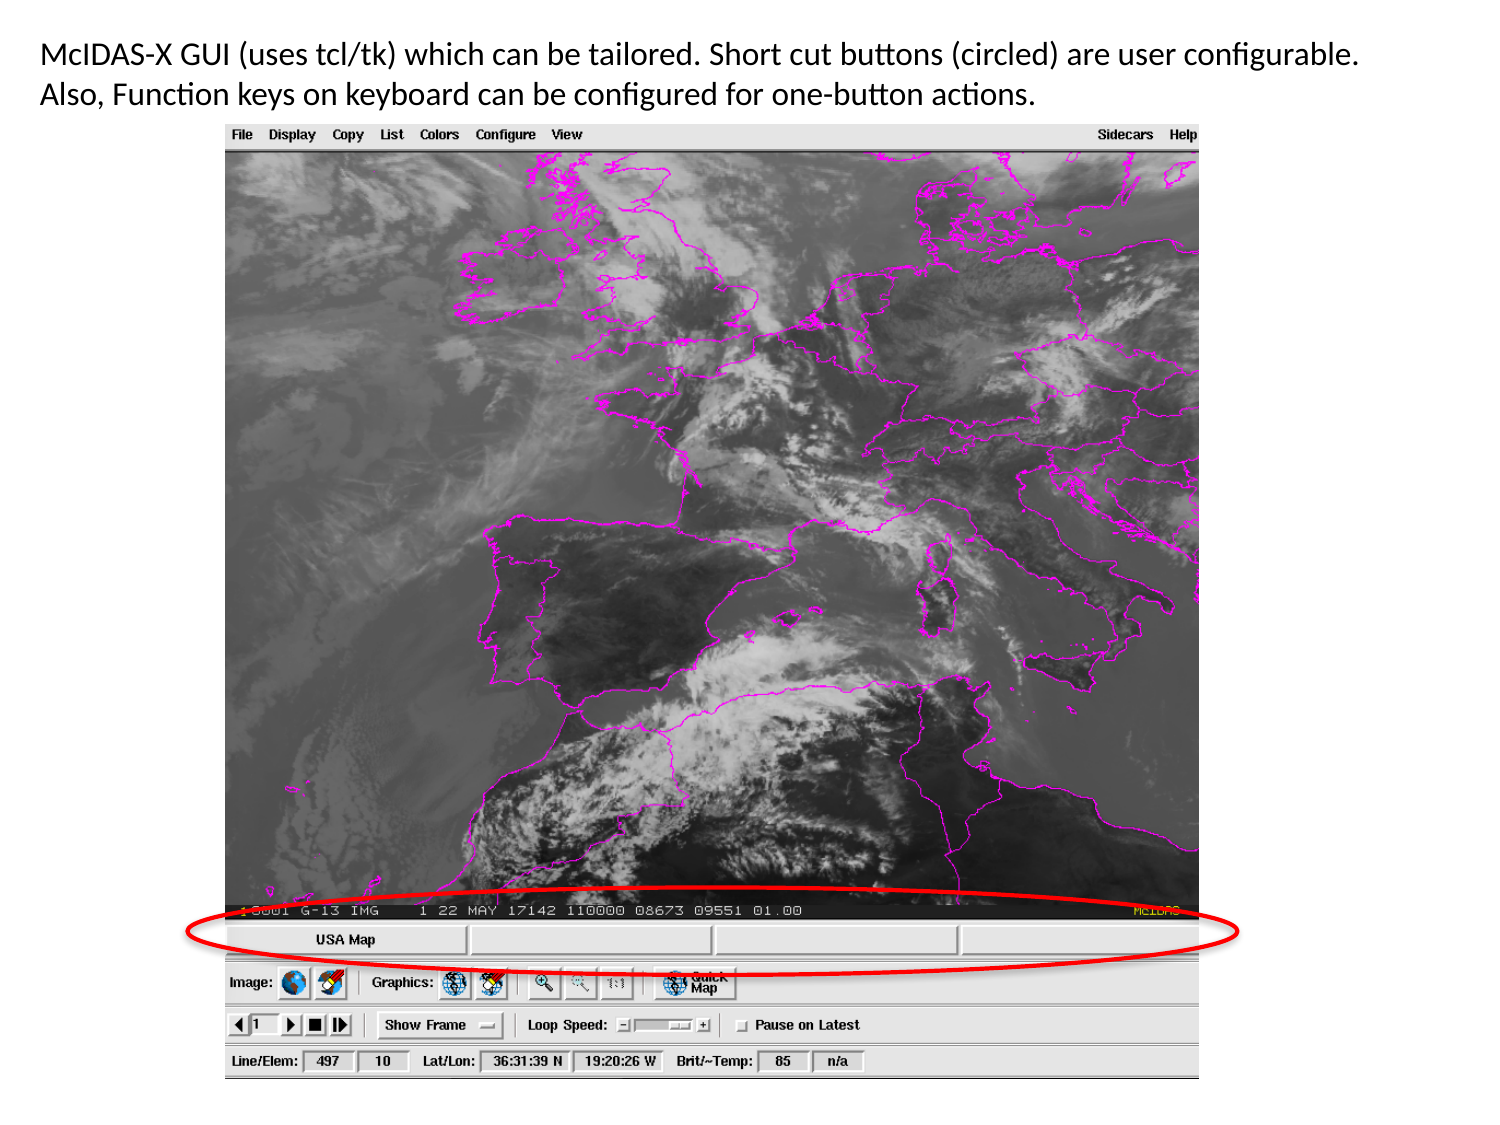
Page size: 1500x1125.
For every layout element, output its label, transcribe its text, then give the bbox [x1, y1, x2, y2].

text_box [186, 915, 219, 947]
picture [224, 124, 1199, 1079]
text_box McIDAS-X GUI (uses tcl/tk) which can be tailored. Short cut buttons (circled) are user configurable. Also, Function keys on keyboard can be configured for one-button actions. [24, 24, 1475, 120]
text_box [1203, 914, 1239, 948]
